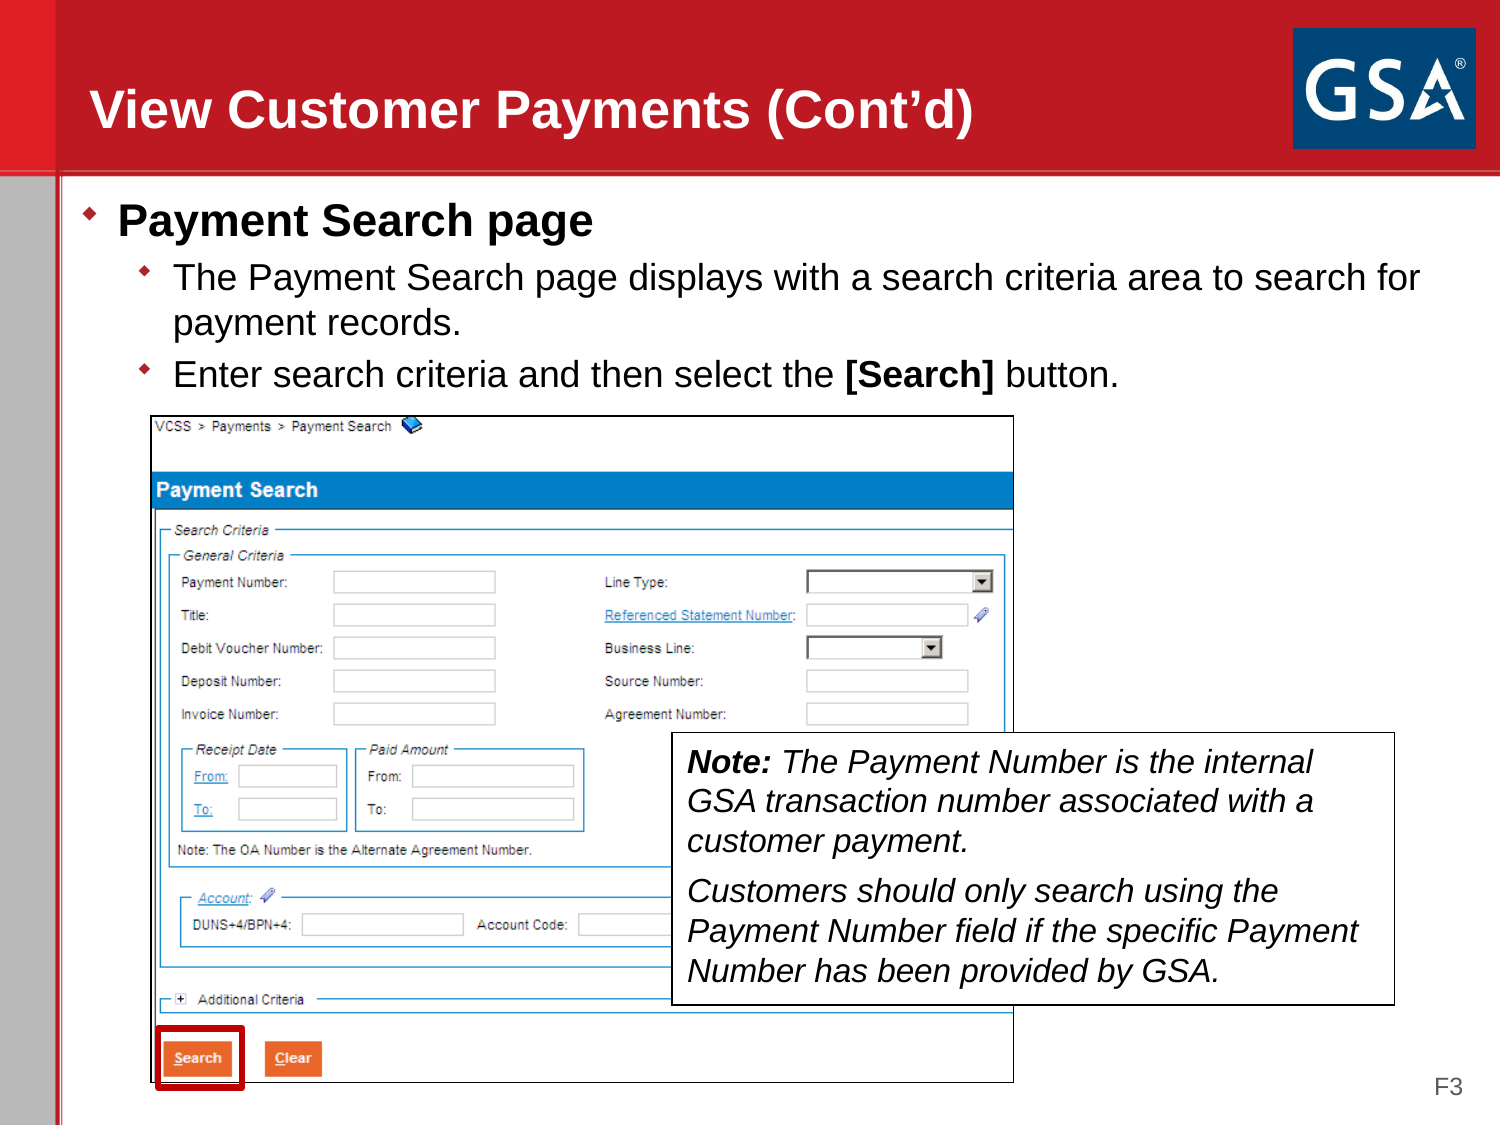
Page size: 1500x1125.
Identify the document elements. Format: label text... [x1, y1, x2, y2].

list Payment Search page The Payment Search page displays with a search criteria area to search for payment records. Enter search criteria and then select the [Search] button. [64, 182, 1495, 409]
picture [151, 416, 1014, 1082]
text_box Note: The Payment Number is the internal GSA transaction number associated with a customer payment. Customers should only search using the Payment Number field if the specific Payment Number has been provided by GSA. [1018, 732, 1395, 1006]
picture [0, 0, 1500, 1125]
title View Customer Payments (Cont’d) [74, 54, 1440, 148]
text_box F3 [1419, 1063, 1500, 1109]
